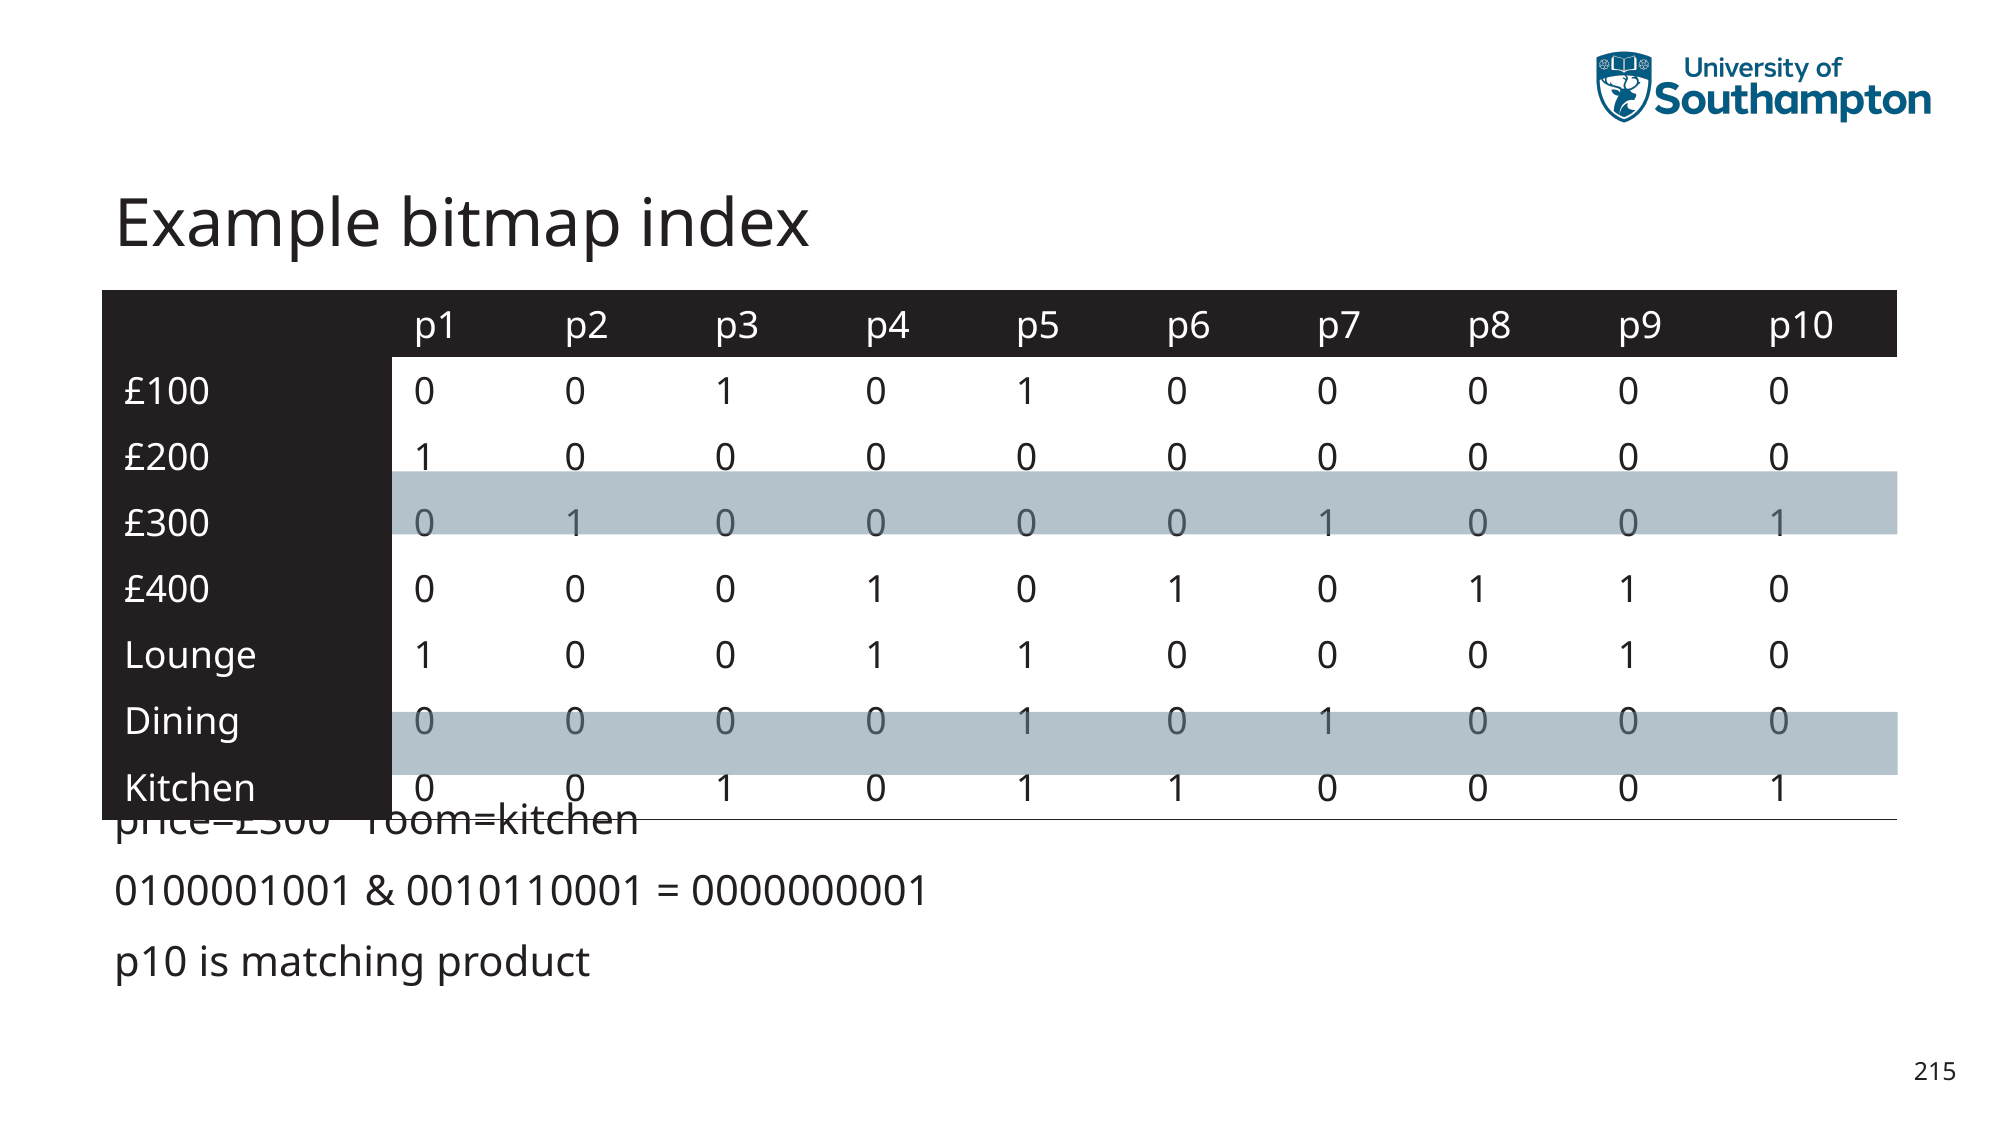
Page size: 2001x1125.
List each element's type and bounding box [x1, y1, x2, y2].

picture [1607, 76, 1624, 88]
picture [1823, 97, 1830, 113]
picture [1782, 97, 1791, 108]
picture [1626, 78, 1648, 111]
table_header [102, 292, 1897, 357]
table_cell [102, 357, 1897, 786]
picture [1847, 97, 1857, 108]
picture [1758, 97, 1766, 113]
title [102, 113, 1898, 268]
picture [1689, 97, 1698, 108]
list [102, 786, 1898, 1024]
picture [1600, 80, 1617, 111]
text_box [392, 471, 1898, 535]
picture [1527, 0, 2000, 220]
picture [1730, 97, 1736, 113]
text_box [392, 711, 1898, 775]
picture [1808, 97, 1815, 113]
picture [1890, 97, 1900, 108]
picture [1626, 76, 1636, 88]
